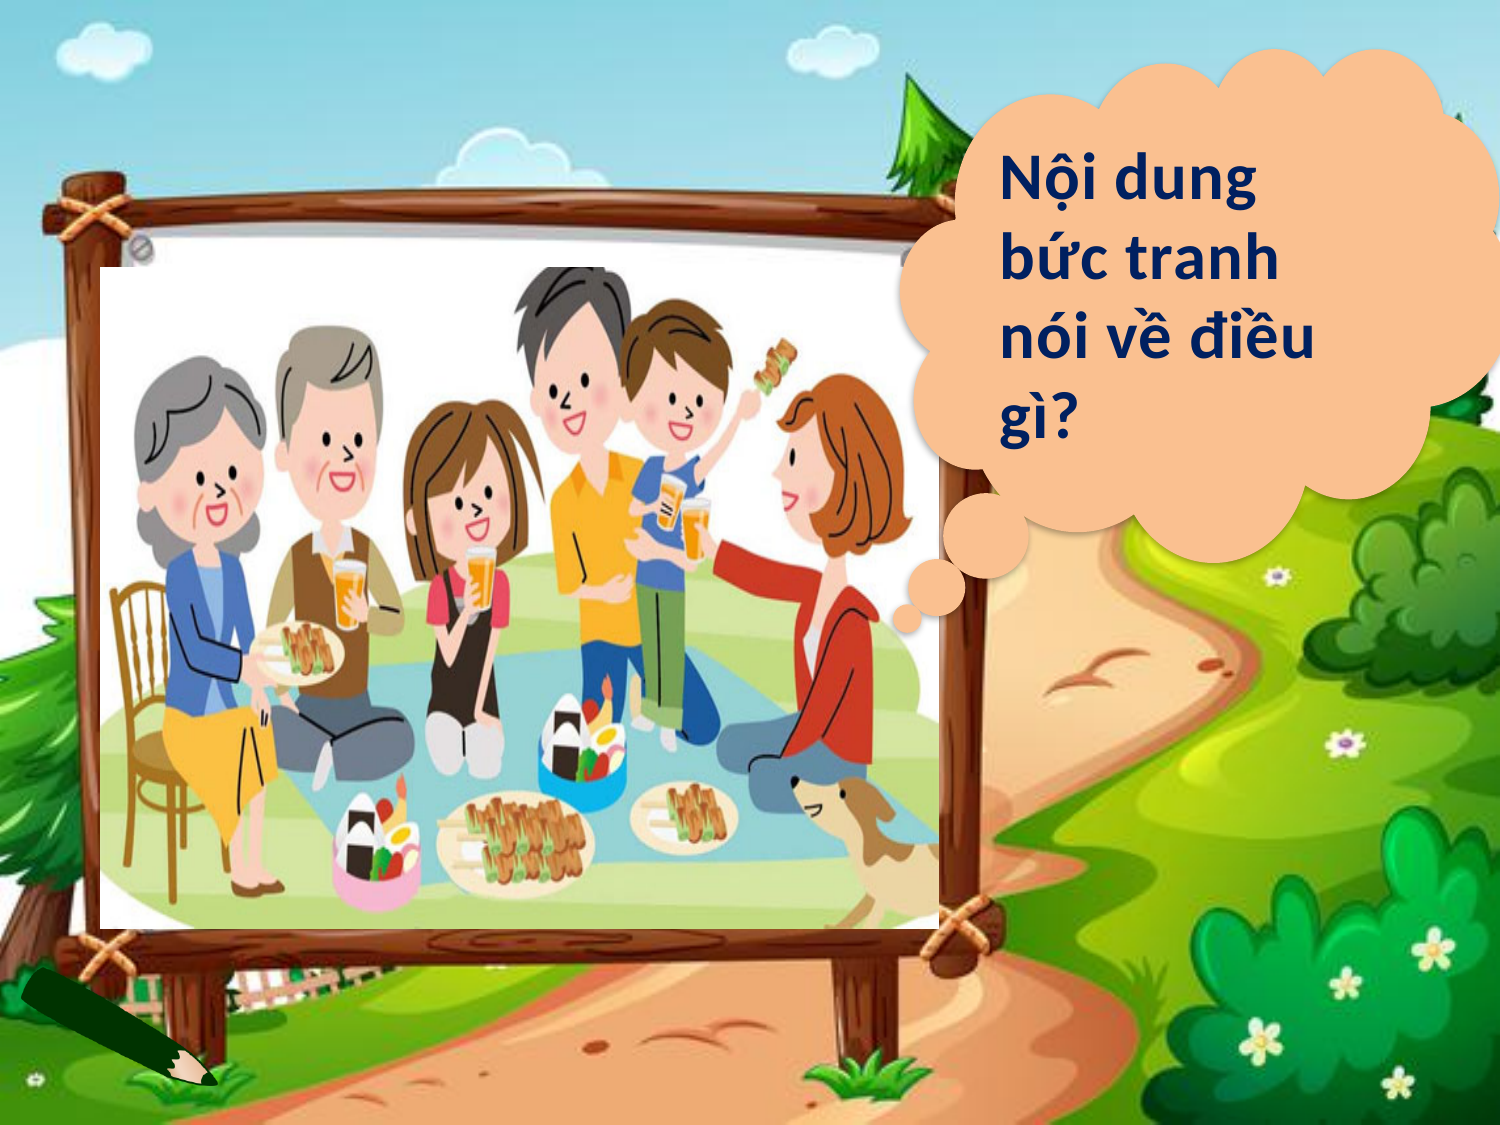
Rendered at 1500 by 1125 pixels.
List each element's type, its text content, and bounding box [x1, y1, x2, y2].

picture [0, 0, 1500, 1125]
text_box Nội dung bức tranh nói về điều gì? [903, 49, 1500, 616]
picture [1494, 205, 1500, 241]
